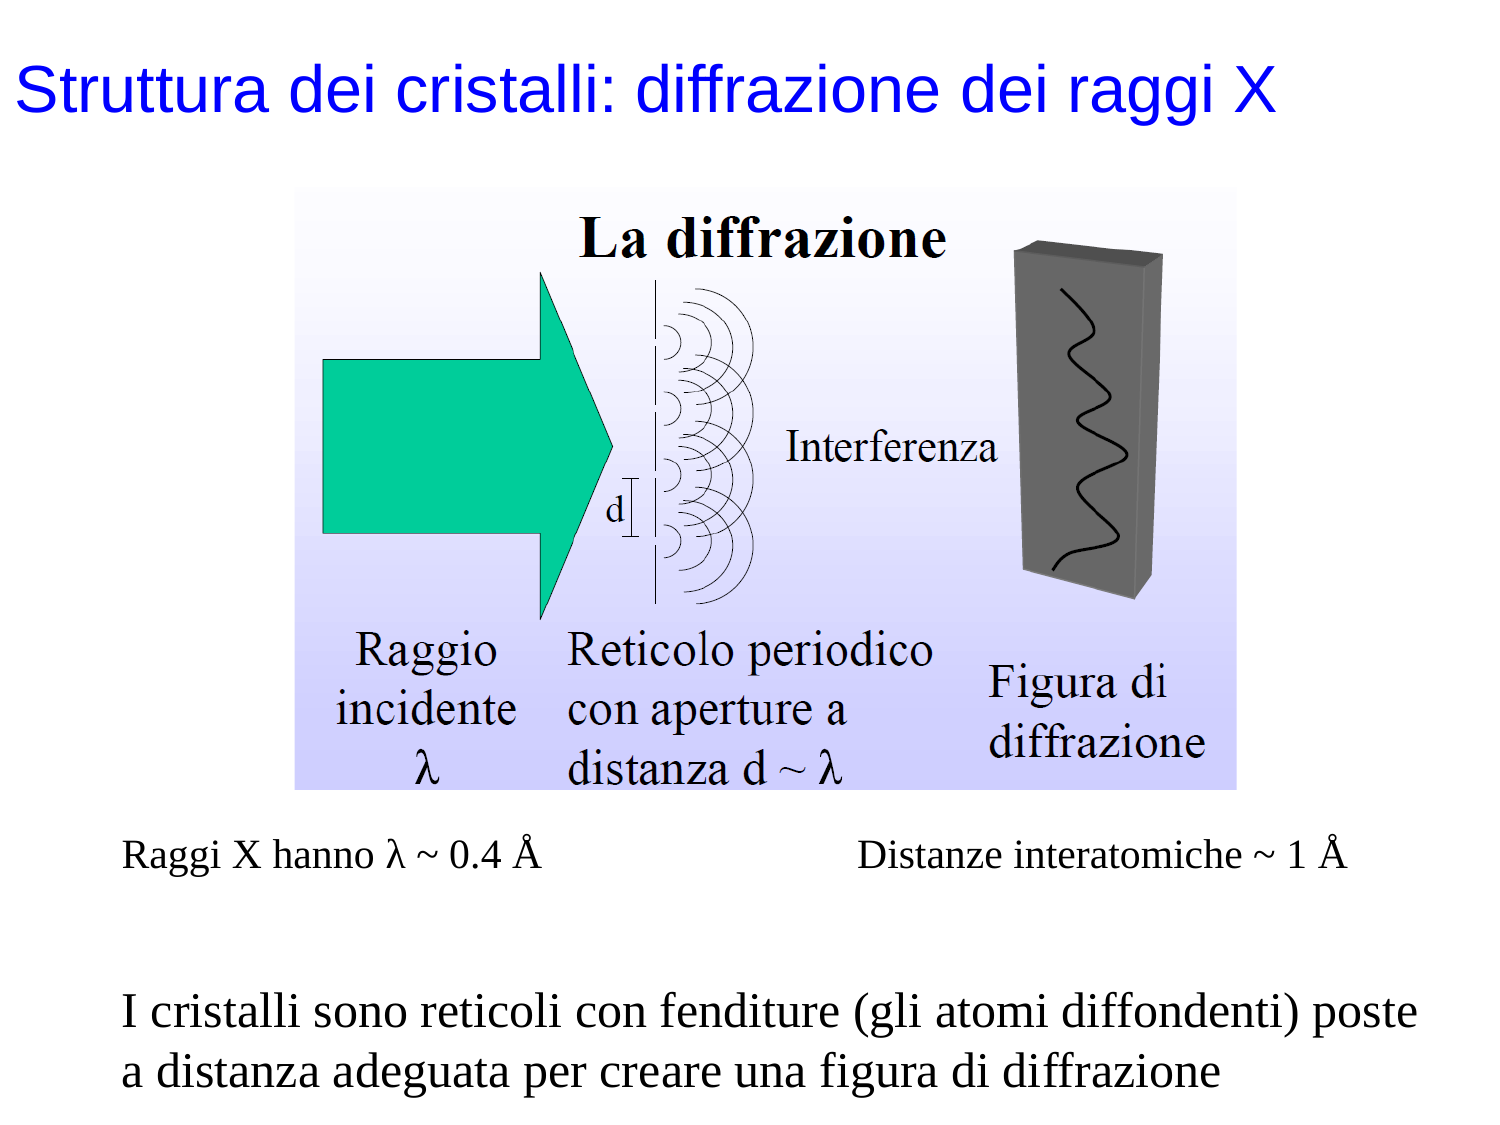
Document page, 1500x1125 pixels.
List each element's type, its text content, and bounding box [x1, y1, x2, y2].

text_box Struttura dei cristalli: diffrazione dei raggi X [0, 0, 1410, 188]
text_box Raggi X hanno λ ~ 0.4 Å Distanze interatomiche ~ 1 Å I cristalli sono reticoli con fenditure (gli atomi diffondenti) poste a distanza adeguata per creare una figura di diffrazione [106, 819, 1445, 1105]
picture [294, 187, 1237, 790]
